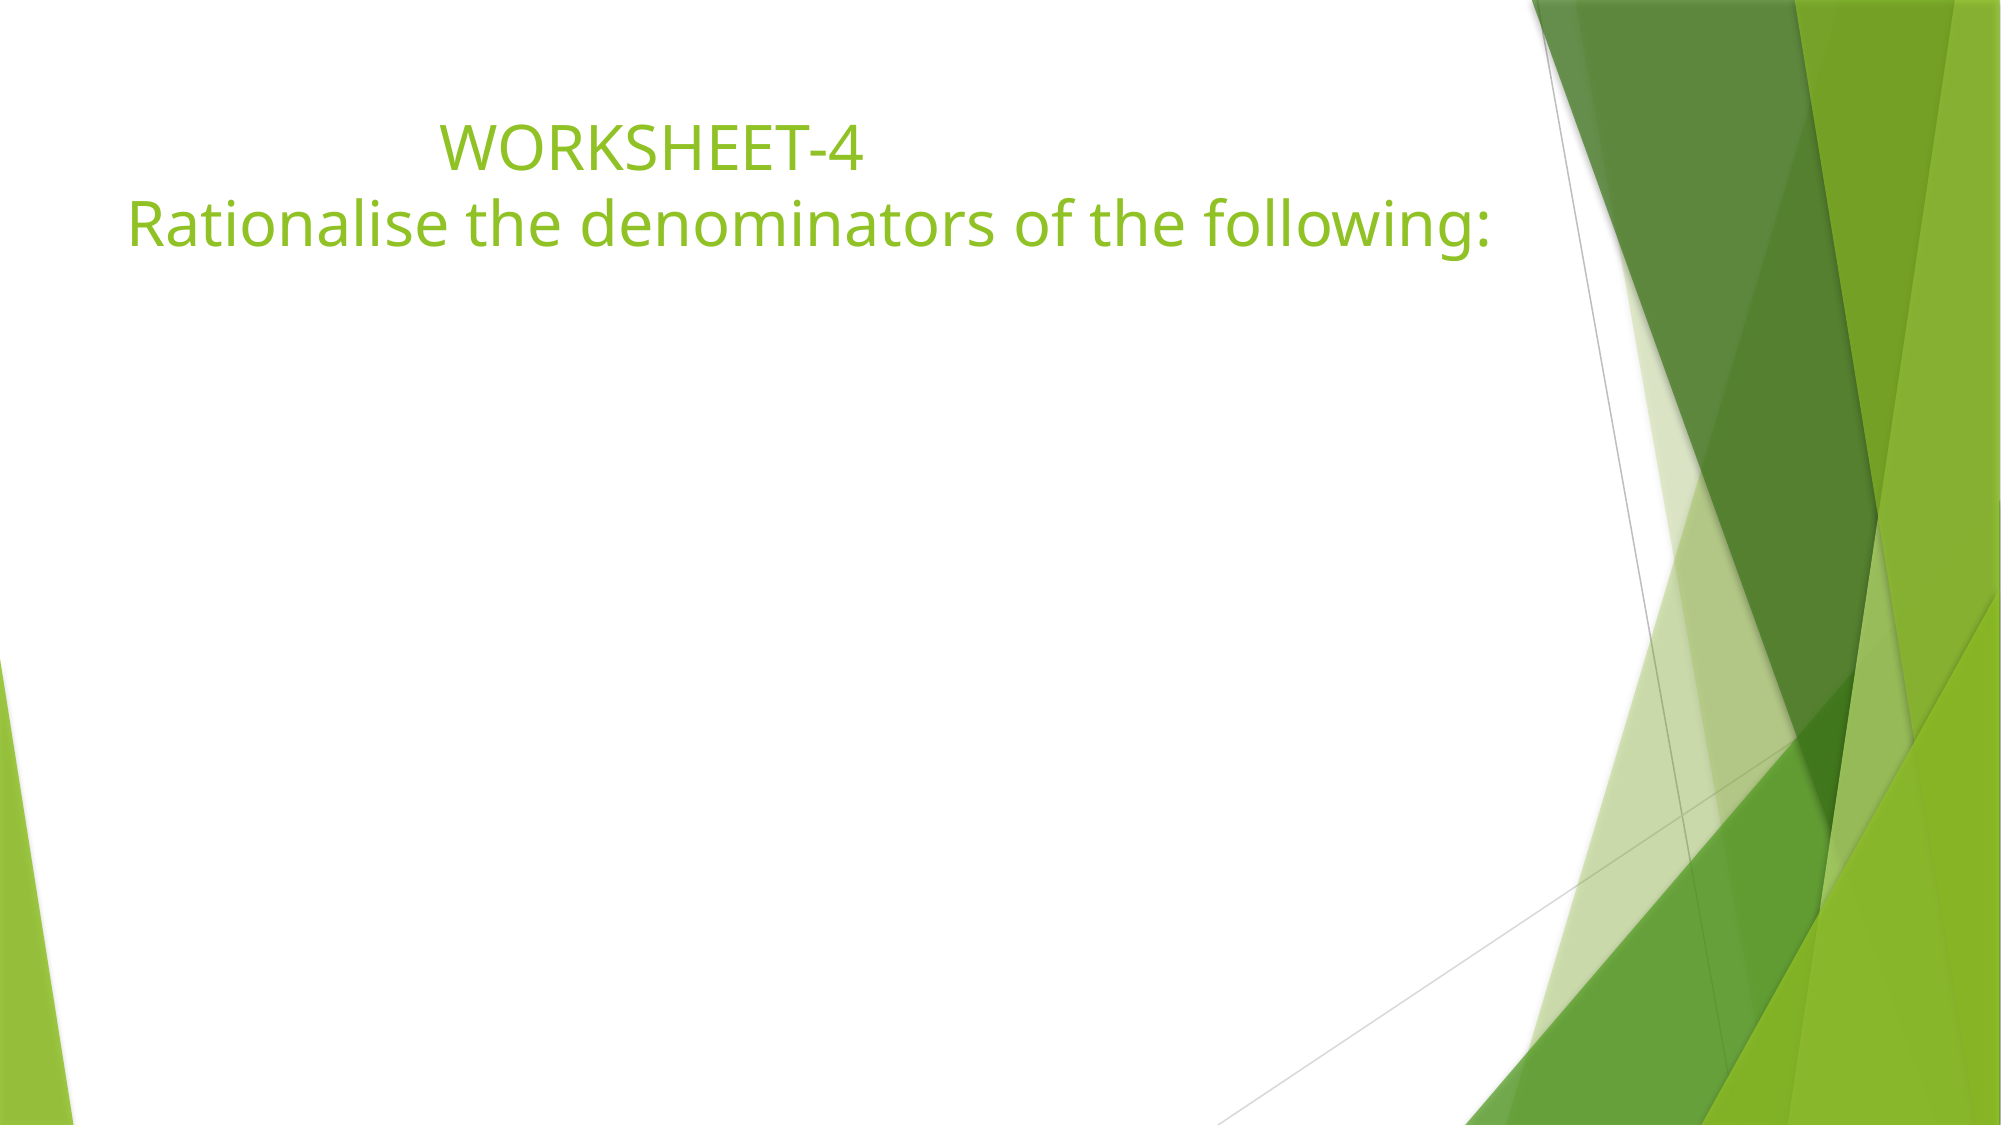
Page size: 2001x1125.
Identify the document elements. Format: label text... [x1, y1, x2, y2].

title WORKSHEET-4 Rationalise the denominators of the following: [111, 99, 1522, 355]
